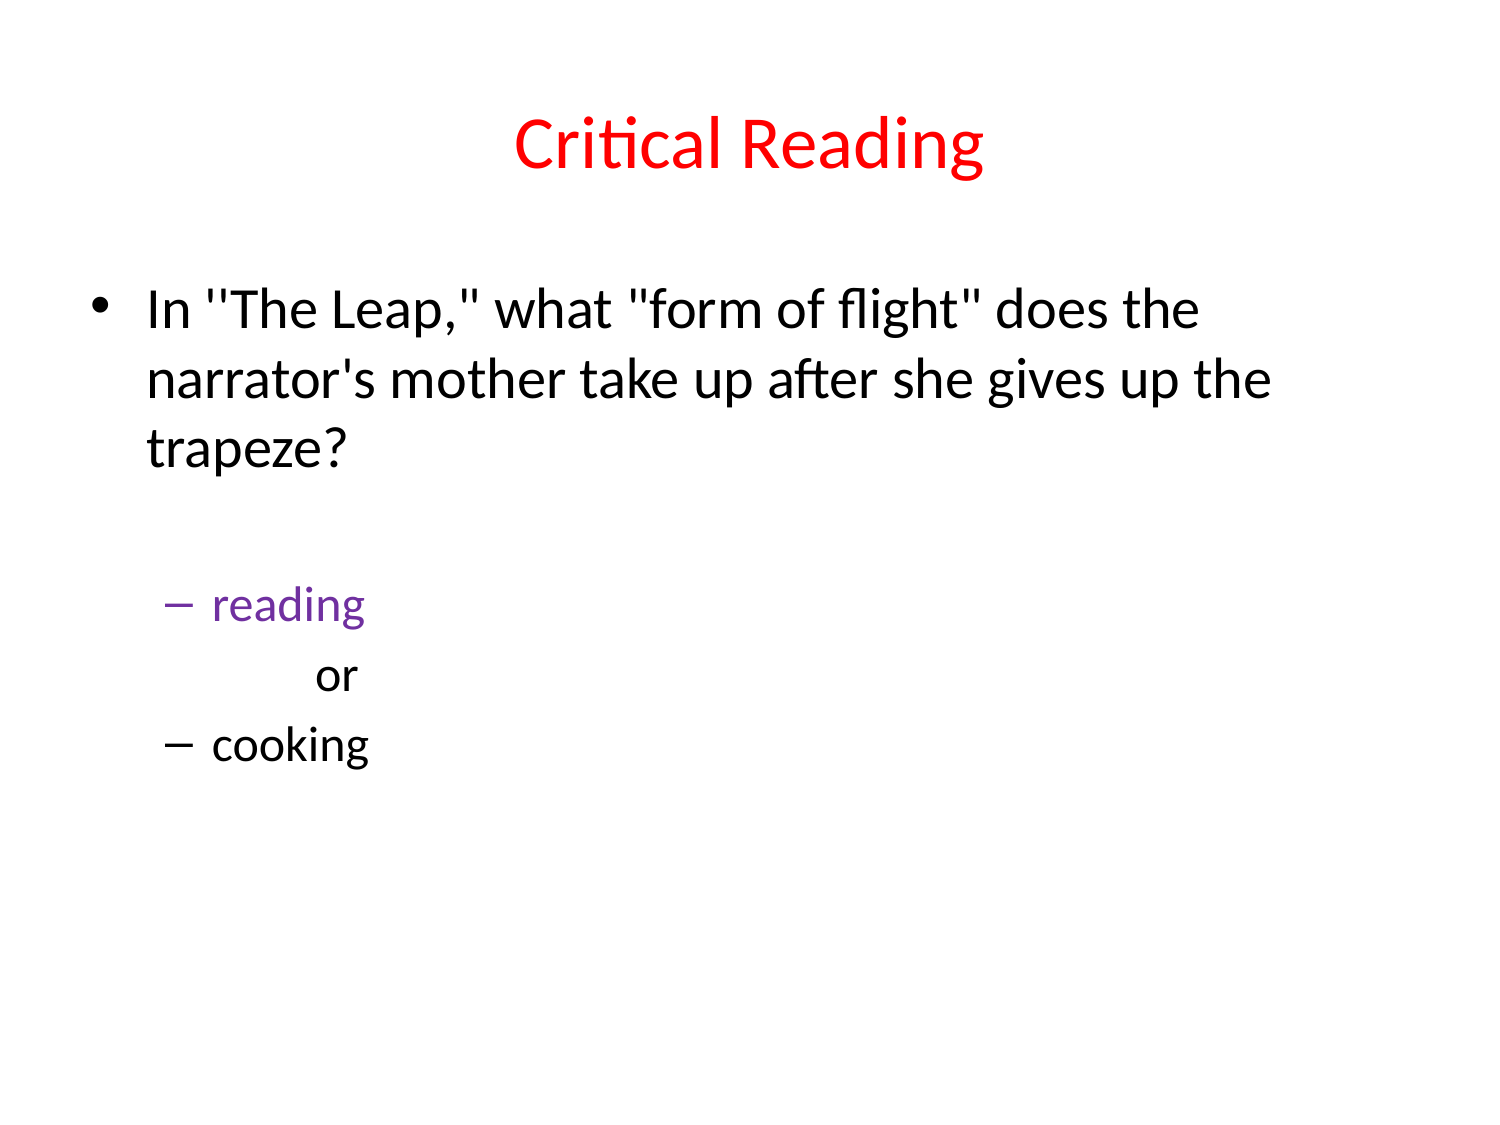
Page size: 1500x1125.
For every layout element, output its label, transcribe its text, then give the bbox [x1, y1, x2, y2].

list In ''The Leap," what "form of flight" does the narrator's mother take up after she gives up the trapeze? reading or cooking [75, 262, 1425, 1005]
title Critical Reading [75, 45, 1425, 233]
